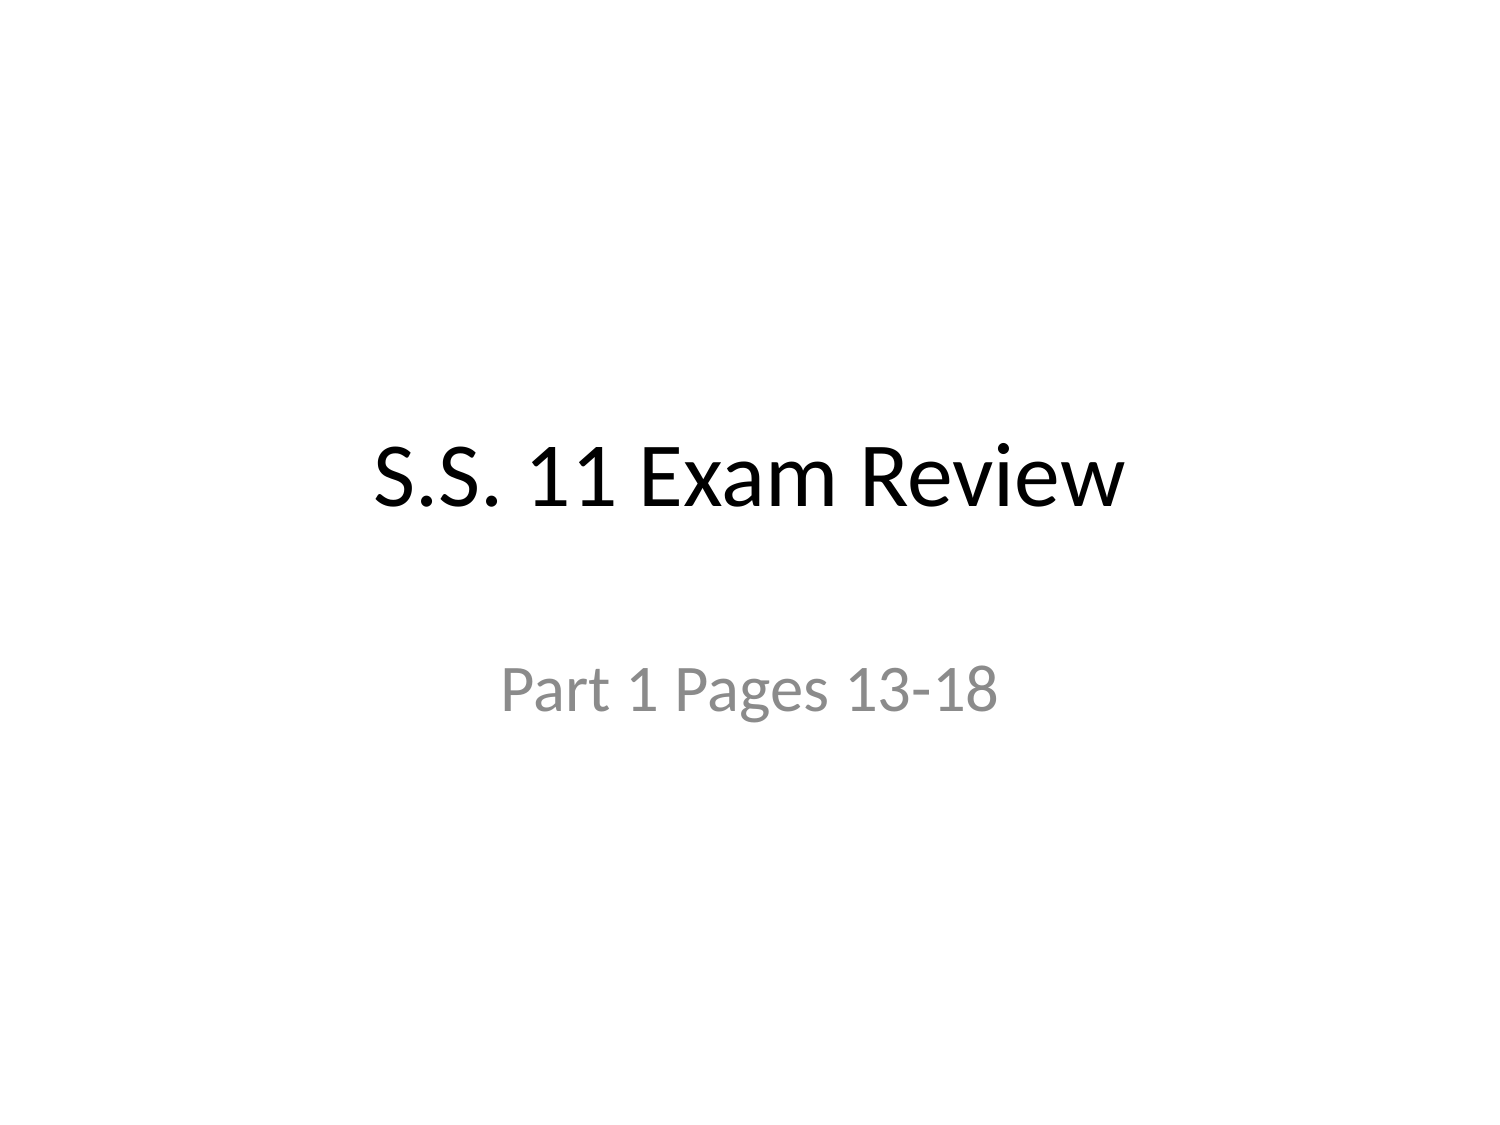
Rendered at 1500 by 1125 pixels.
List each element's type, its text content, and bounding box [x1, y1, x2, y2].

subtitle Part 1 Pages 13-18 [225, 637, 1275, 925]
title S.S. 11 Exam Review [112, 349, 1388, 591]
